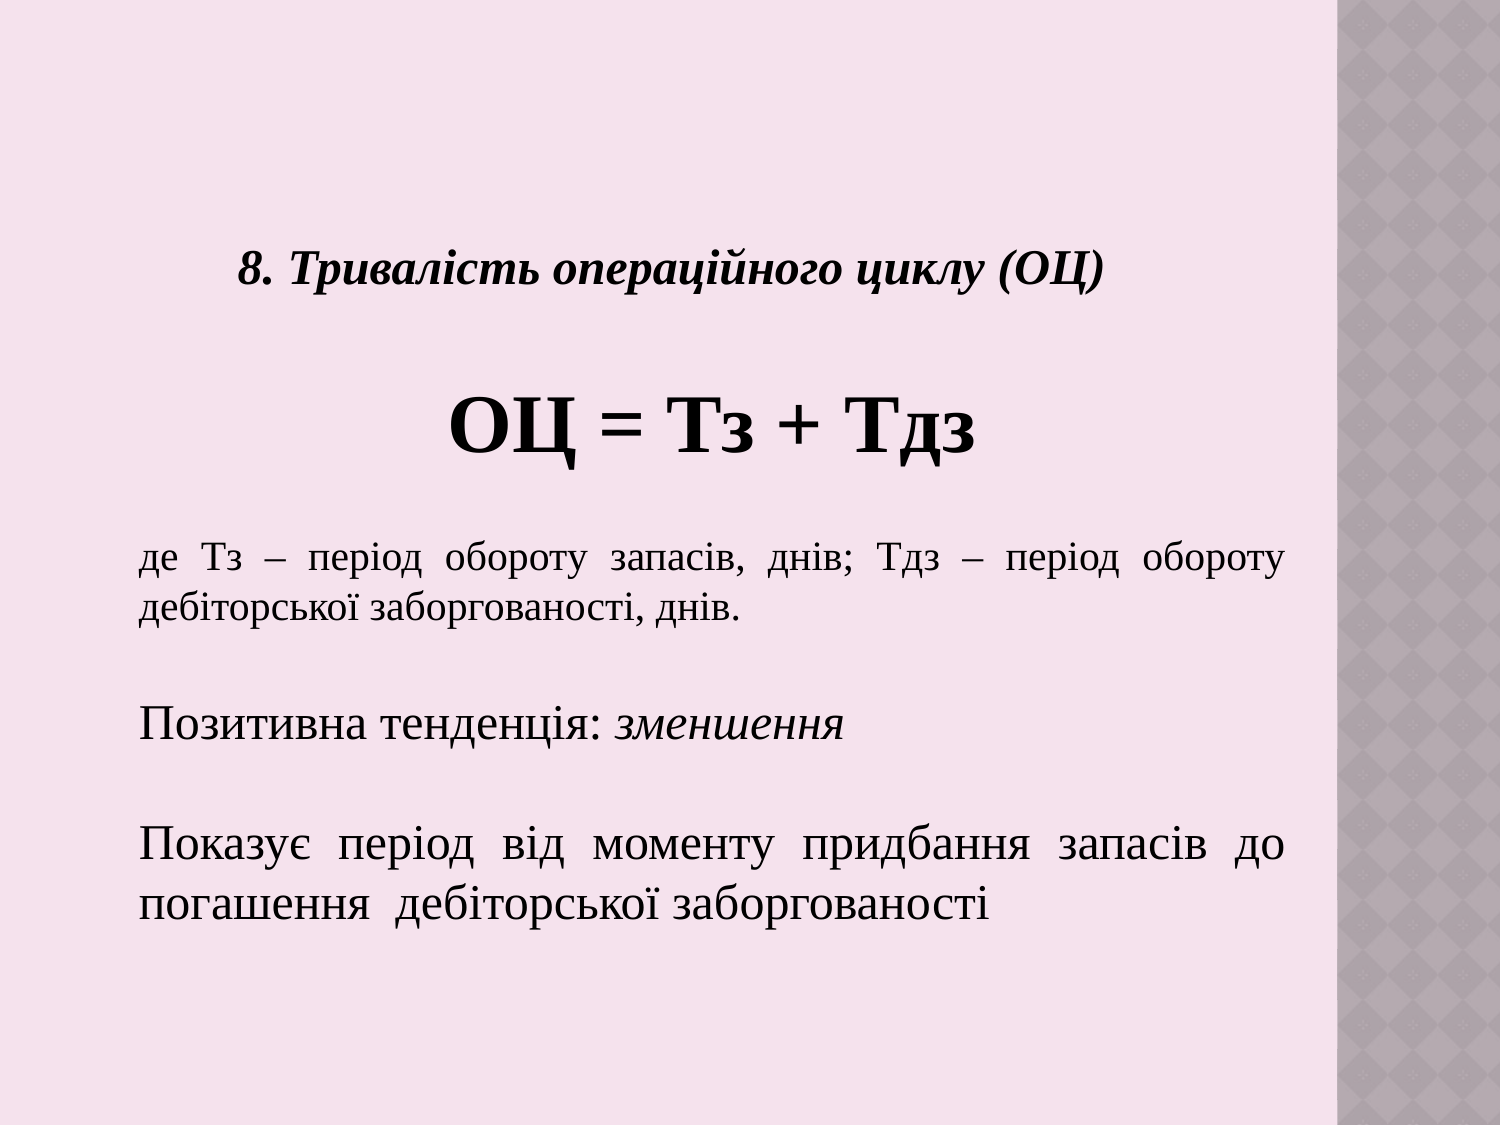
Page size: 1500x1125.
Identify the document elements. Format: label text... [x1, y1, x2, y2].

text_box 8. Тривалість операційного циклу (ОЦ) [222, 226, 1122, 302]
text_box ОЦ = Тз + Тдз де Тз – період обороту запасів, днів; Тдз – період обороту дебіторської заборгованості, днів. Позитивна тенденція: зменшення Показує період від моменту придбання запасів до погашення дебіторської заборгованості [123, 361, 1301, 937]
